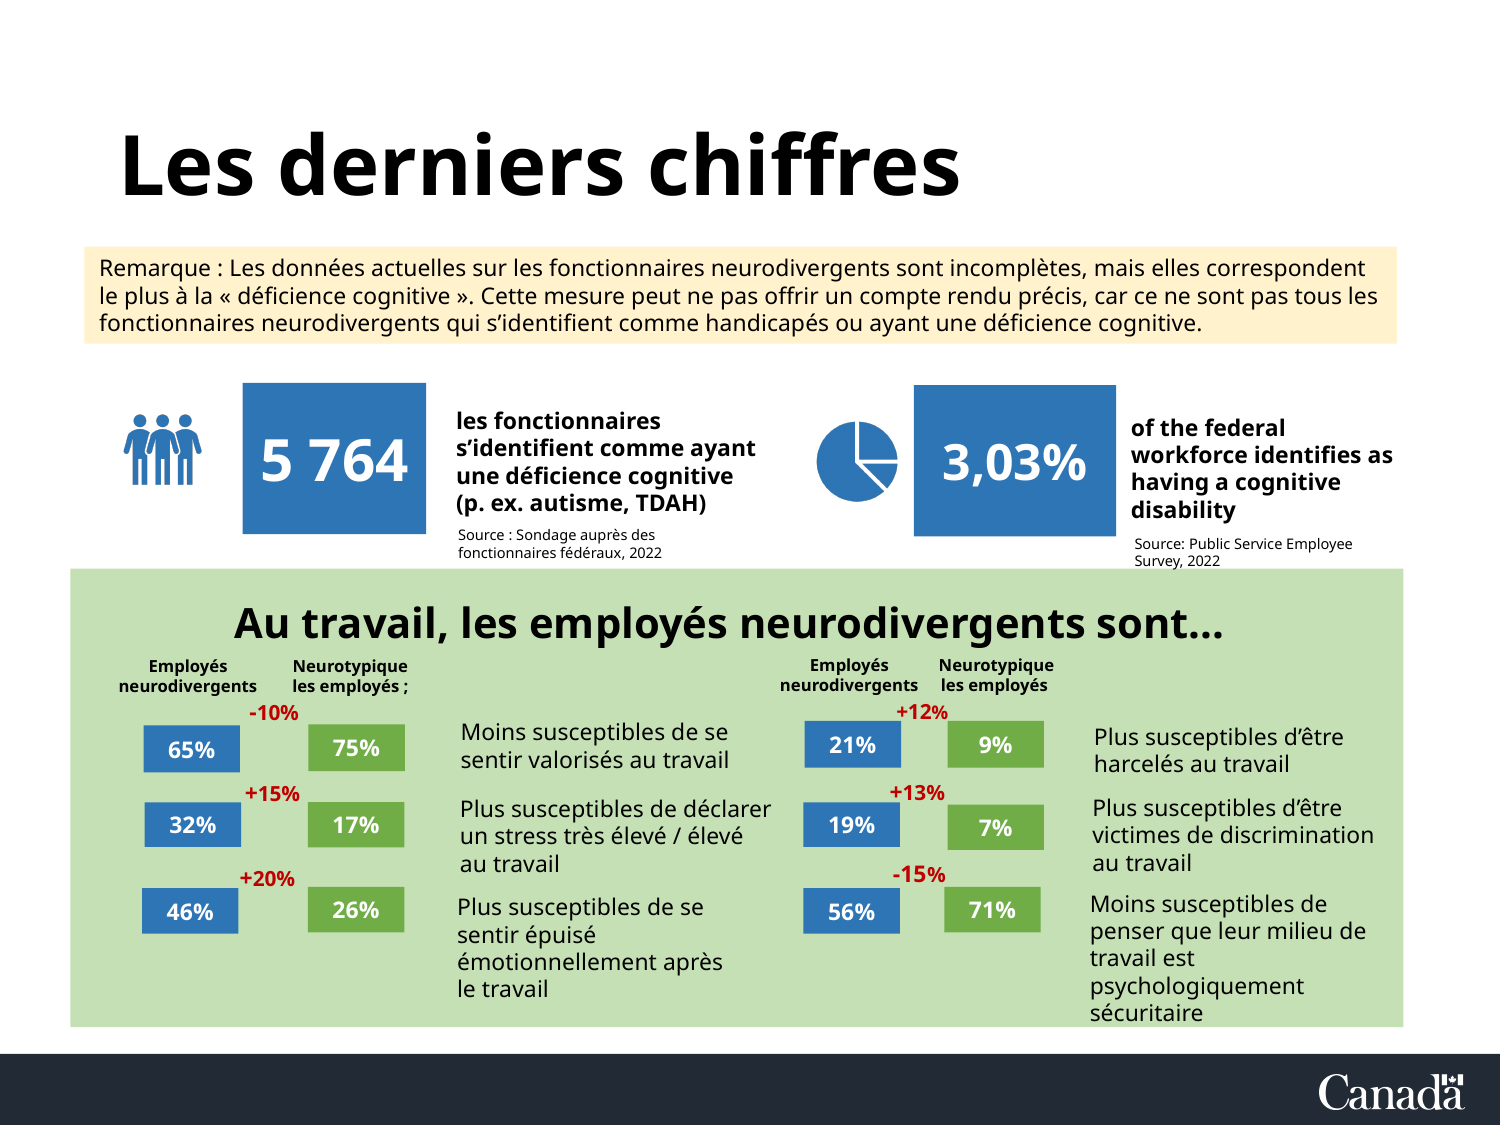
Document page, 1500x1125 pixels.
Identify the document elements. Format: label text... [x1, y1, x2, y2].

text_box Source : Sondage auprès des fonctionnaires fédéraux, 2022 [443, 518, 729, 569]
text_box +15% [230, 771, 338, 814]
title Les derniers chiffres [103, 59, 1397, 246]
text_box 71% [943, 886, 1042, 933]
text_box +13% [874, 769, 972, 812]
text_box Moins susceptibles de se sentir valorisés au travail [445, 710, 759, 780]
picture [1318, 1074, 1465, 1110]
text_box les fonctionnaires s’identifient comme ayant une déficience cognitive (p. ex. autisme, TDAH) [441, 399, 777, 524]
text_box Remarque : Les données actuelles sur les fonctionnaires neurodivergents sont incomplètes, mais elles correspondent le plus à la « déficience cognitive ». Cette mesure peut ne pas offrir un compte rendu précis, car ce ne sont pas tous les fonctionnaires neurodivergents qui s’identifient comme handicapés ou ayant une déficience cognitive. [84, 246, 1397, 344]
text_box Plus susceptibles d’être harcelés au travail [1079, 715, 1364, 785]
text_box 7% [947, 804, 1045, 851]
text_box Employés neurodivergents [99, 648, 272, 704]
text_box 65% [142, 724, 241, 773]
text_box of the federal workforce identifies as having a cognitive disability [1116, 405, 1421, 531]
text_box 19% [802, 801, 901, 848]
picture [119, 406, 206, 493]
text_box 46% [141, 887, 239, 935]
text_box Moins susceptibles de penser que leur milieu de travail est psychologiquement sécuritaire [1074, 881, 1389, 1034]
text_box 21% [804, 720, 902, 769]
text_box Plus susceptibles de se sentir épuisé émotionnellement après le travail [442, 885, 757, 1010]
text_box 56% [802, 887, 901, 935]
text_box Plus susceptibles d’être victimes de discrimination au travail [1077, 785, 1392, 883]
text_box Neurotypique les employés ; [272, 648, 429, 704]
picture [806, 411, 908, 512]
text_box [0, 1053, 1500, 1125]
text_box Neurotypique les employés [918, 647, 1075, 702]
text_box [69, 568, 1404, 1028]
text_box 3,03% [913, 384, 1117, 537]
text_box 26% [307, 886, 405, 933]
text_box +12% [881, 702, 967, 731]
text_box 17% [307, 801, 405, 848]
text_box 75% [307, 723, 406, 772]
text_box 9% [947, 720, 1045, 769]
text_box Au travail, les employés neurodivergents sont... [220, 589, 1333, 655]
text_box +20% [224, 855, 334, 898]
text_box Source: Public Service Employee Survey, 2022 [1119, 527, 1405, 577]
text_box Employés neurodivergents [764, 647, 918, 702]
text_box -15% [878, 852, 964, 895]
text_box -10% [234, 704, 321, 733]
text_box Plus susceptibles de déclarer un stress très élevé / élevé au travail [445, 786, 788, 884]
text_box 32% [144, 801, 242, 848]
text_box 5 764 [242, 382, 427, 535]
